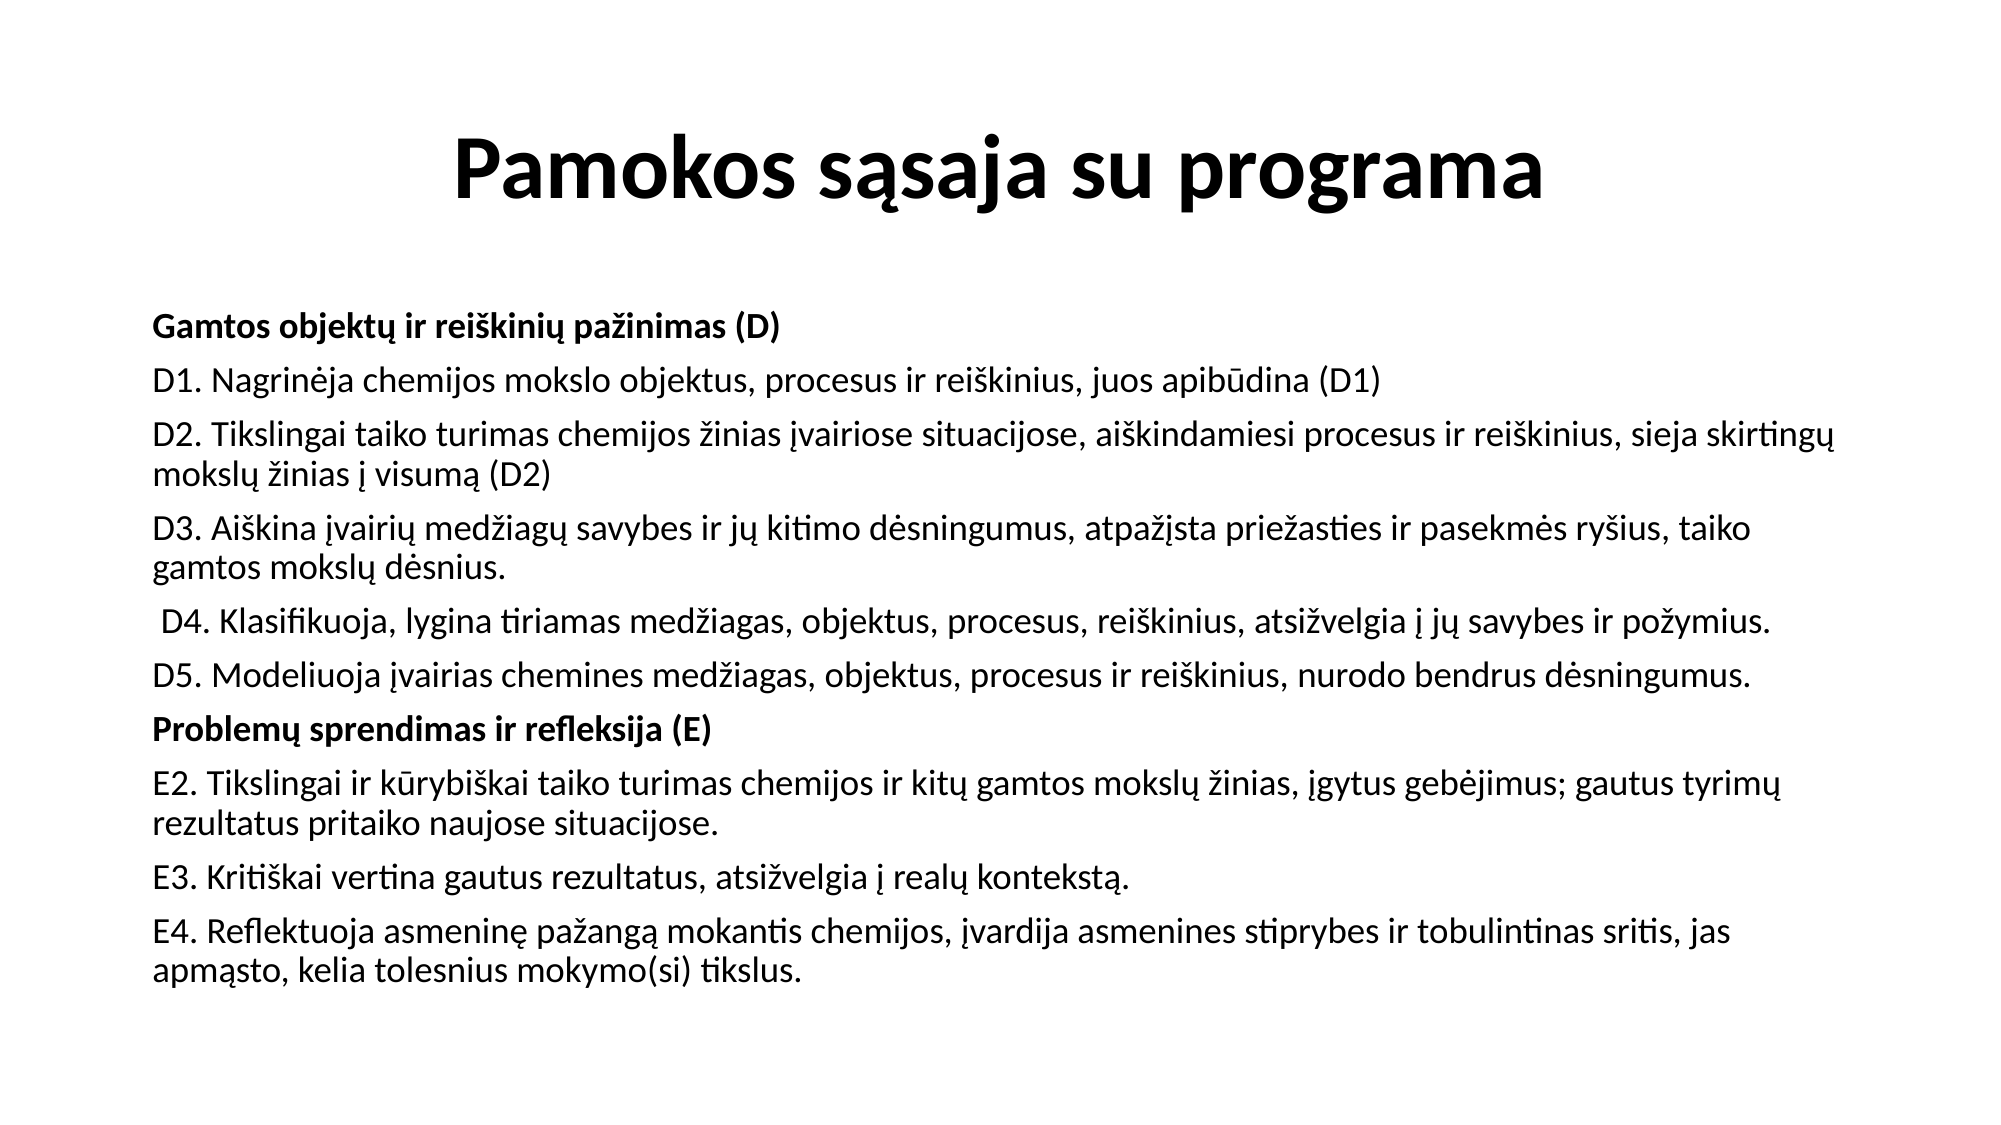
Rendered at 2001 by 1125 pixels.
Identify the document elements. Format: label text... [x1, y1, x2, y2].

list Gamtos objektų ir reiškinių pažinimas (D) D1. Nagrinėja chemijos mokslo objektus, procesus ir reiškinius, juos apibūdina (D1) D2. Tikslingai taiko turimas chemijos žinias įvairiose situacijose, aiškindamiesi procesus ir reiškinius, sieja skirtingų mokslų žinias į visumą (D2) D3. Aiškina įvairių medžiagų savybes ir jų kitimo dėsningumus, atpažįsta priežasties ir pasekmės ryšius, taiko gamtos mokslų dėsnius. D4. Klasifikuoja, lygina tiriamas medžiagas, objektus, procesus, reiškinius, atsižvelgia į jų savybes ir požymius. D5. Modeliuoja įvairias chemines medžiagas, objektus, procesus ir reiškinius, nurodo bendrus dėsningumus. Problemų sprendimas ir refleksija (E) E2. Tikslingai ir kūrybiškai taiko turimas chemijos ir kitų gamtos mokslų žinias, įgytus gebėjimus; gautus tyrimų rezultatus pritaiko naujose situacijose. E3. Kritiškai vertina gautus rezultatus, atsižvelgia į realų kontekstą. E4. Reflektuoja asmeninę pažangą mokantis chemijos, įvardija asmenines stiprybes ir tobulintinas sritis, jas apmąsto, kelia tolesnius mokymo(si) tikslus. [137, 299, 1863, 1014]
title Pamokos sąsaja su programa [137, 59, 1863, 278]
